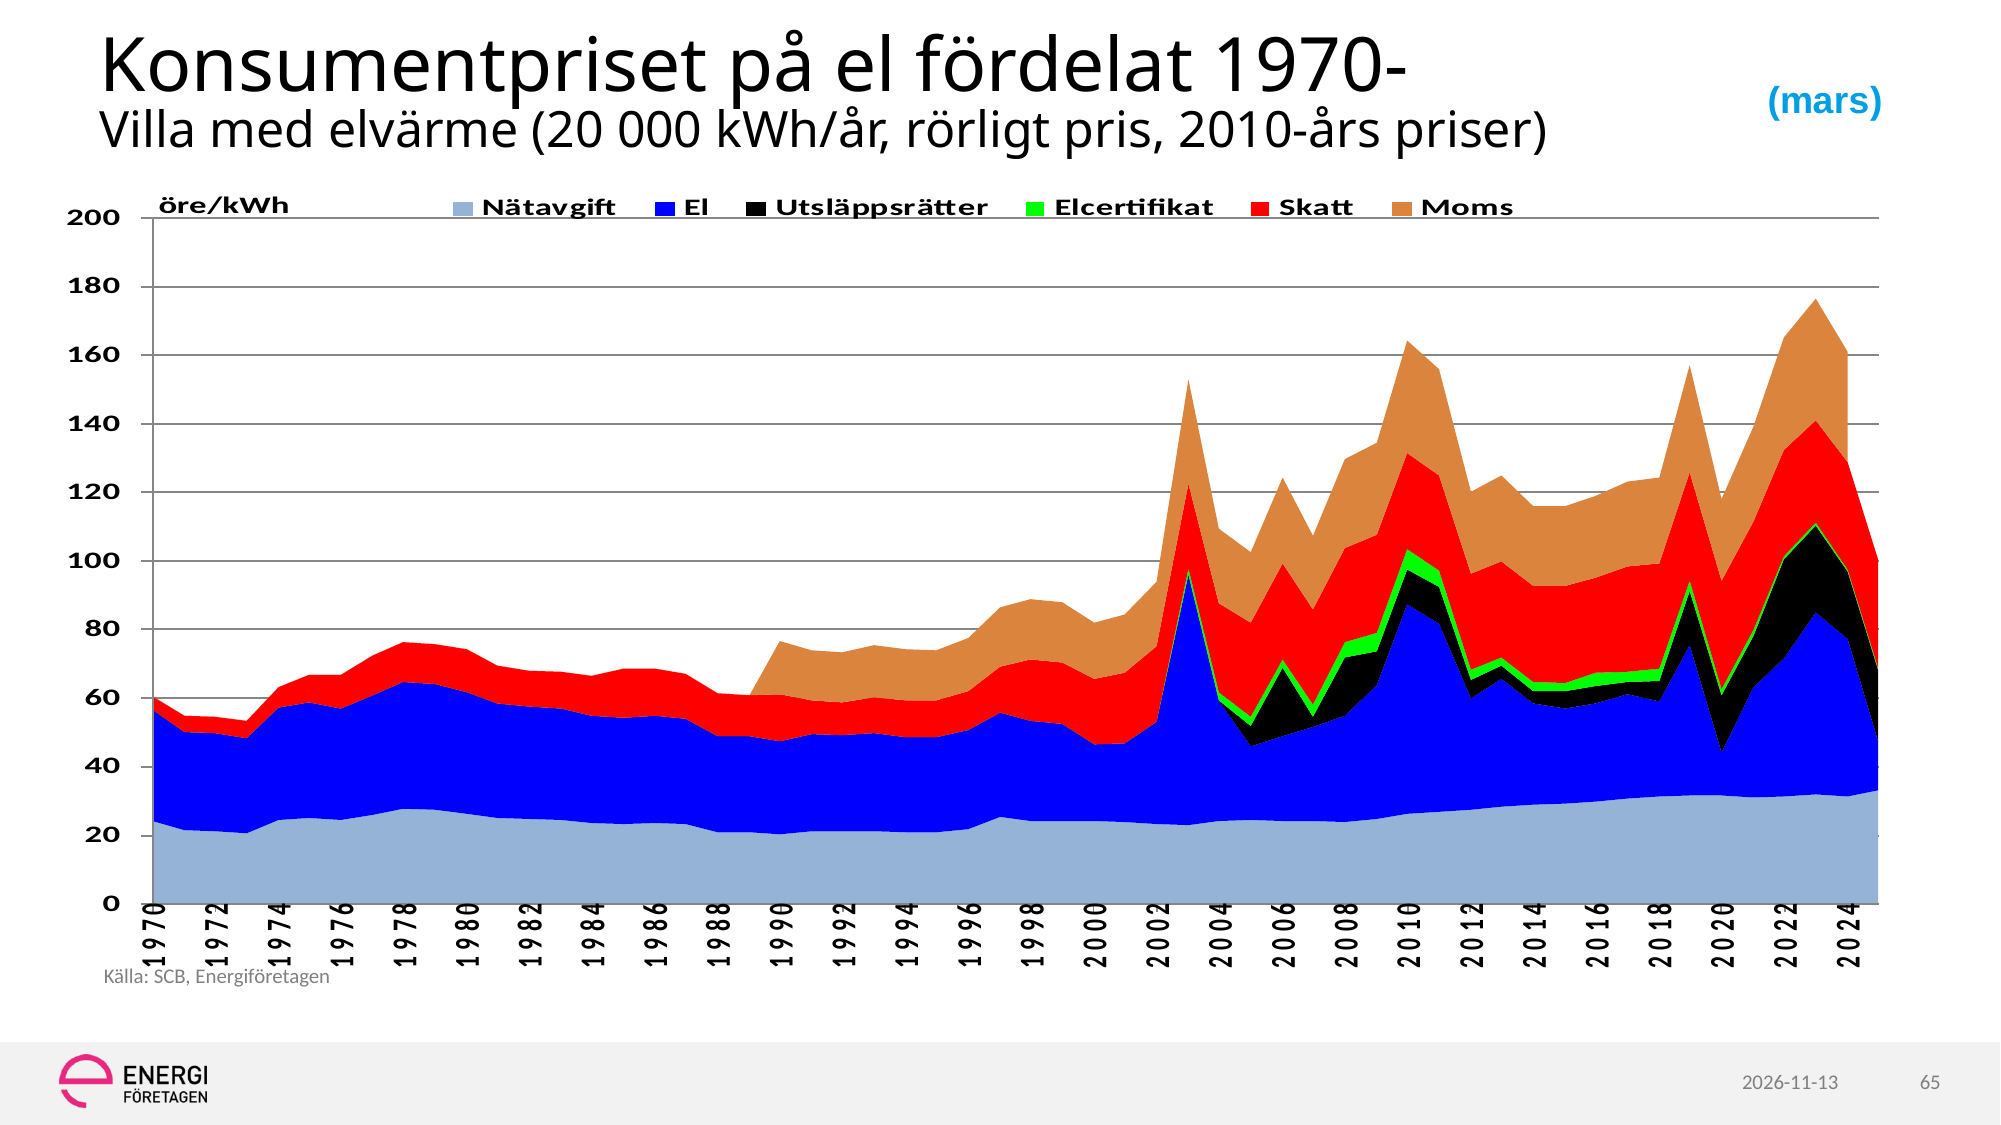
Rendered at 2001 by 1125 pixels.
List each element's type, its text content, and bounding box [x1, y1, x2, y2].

picture [59, 1054, 207, 1108]
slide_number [1742, 1068, 1854, 1099]
picture [1759, 75, 1992, 125]
slide_number 65 [1882, 1068, 1941, 1099]
title Konsumentpriset på el fördelat 1970- Villa med elvärme (20 000 kWh/år, rörligt pris, 2010-års priser) [99, 30, 1900, 158]
picture [39, 171, 1914, 1001]
